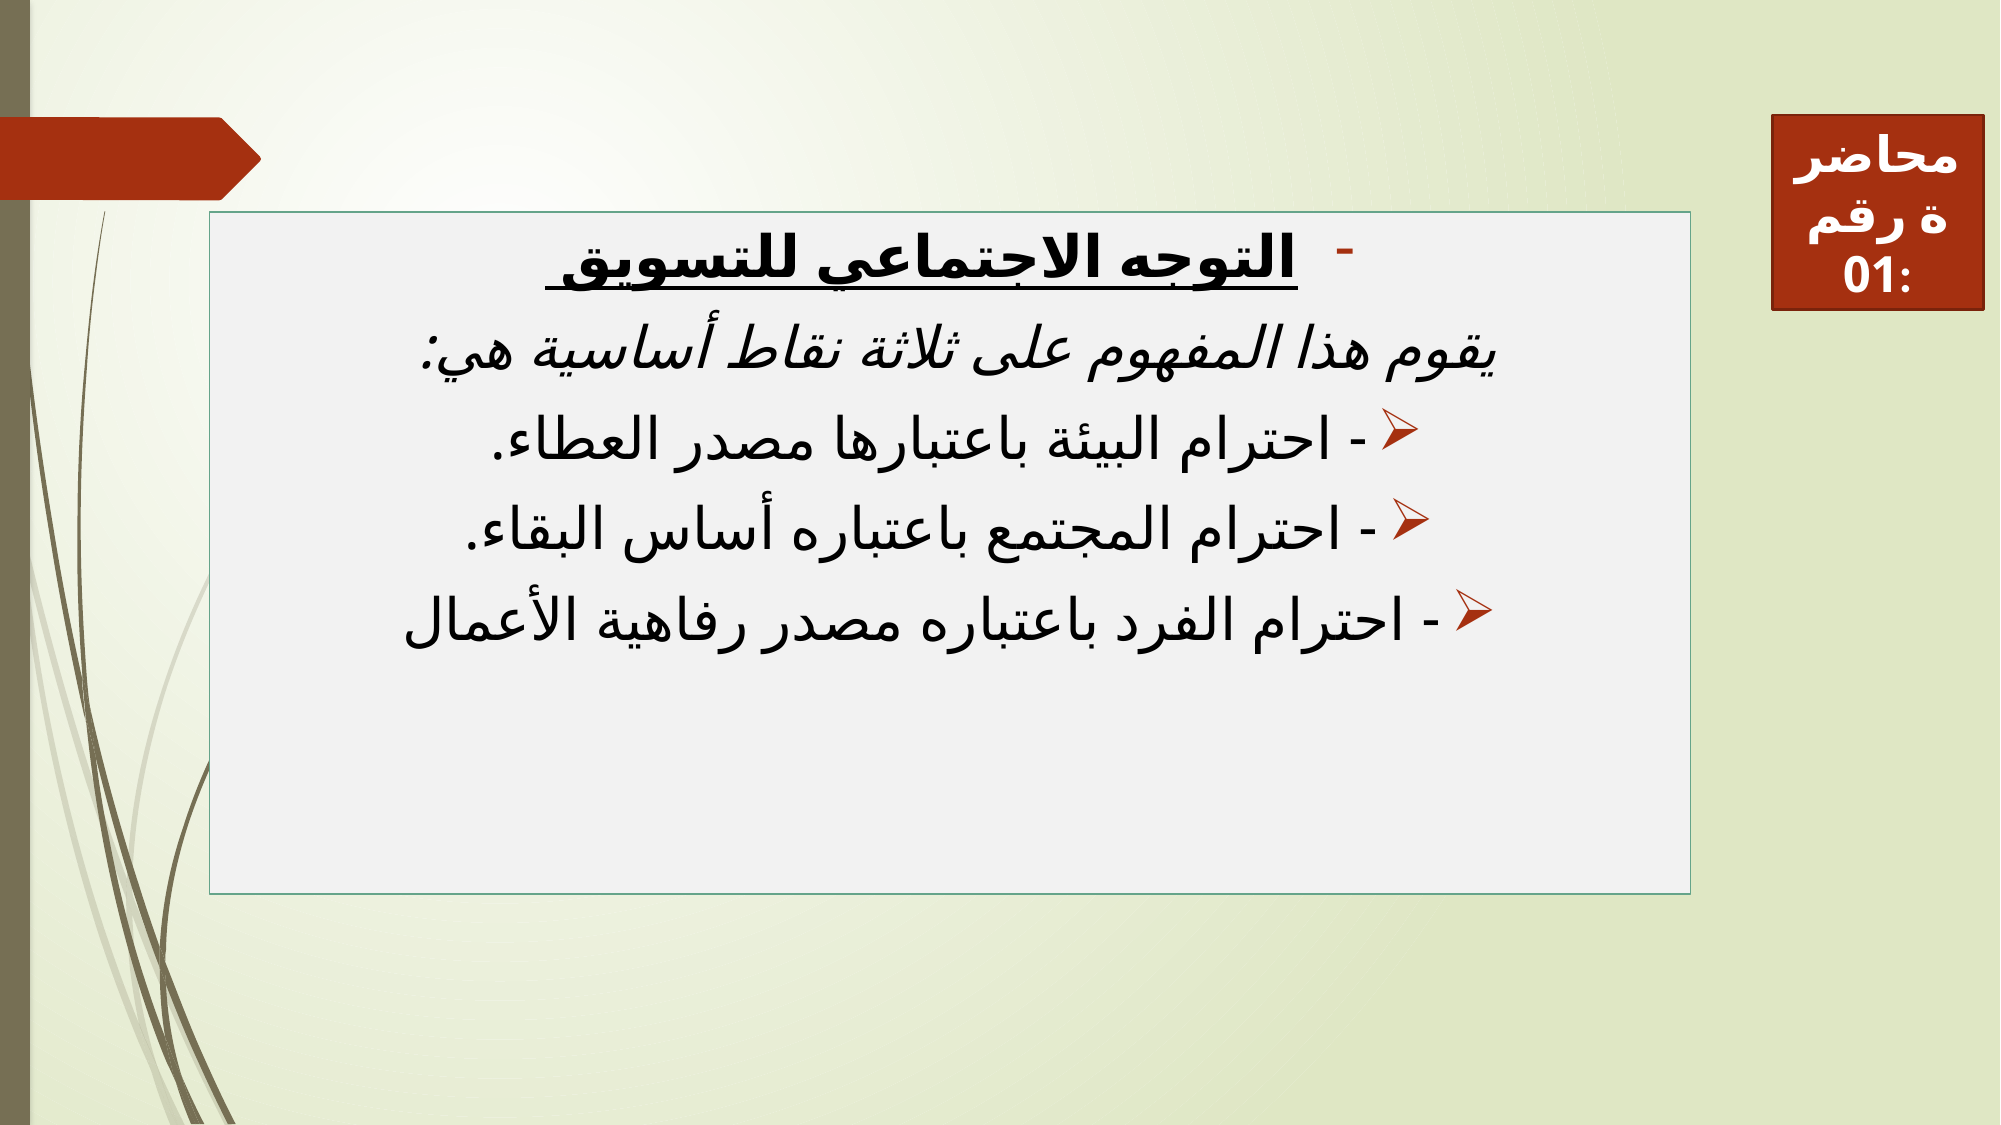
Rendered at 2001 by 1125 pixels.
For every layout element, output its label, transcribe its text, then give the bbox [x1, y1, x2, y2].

list التوجه الاجتماعي للتسويق يقوم هذا المفهوم على ثلاثة نقاط أساسية هي: - احترام البيئة باعتبارها مصدر العطاء. - احترام المجتمع باعتباره أساس البقاء. - احترام الفرد باعتباره مصدر رفاهية الأعمال [209, 211, 1691, 895]
text_box محاضرة رقم 01: [1771, 114, 1985, 311]
